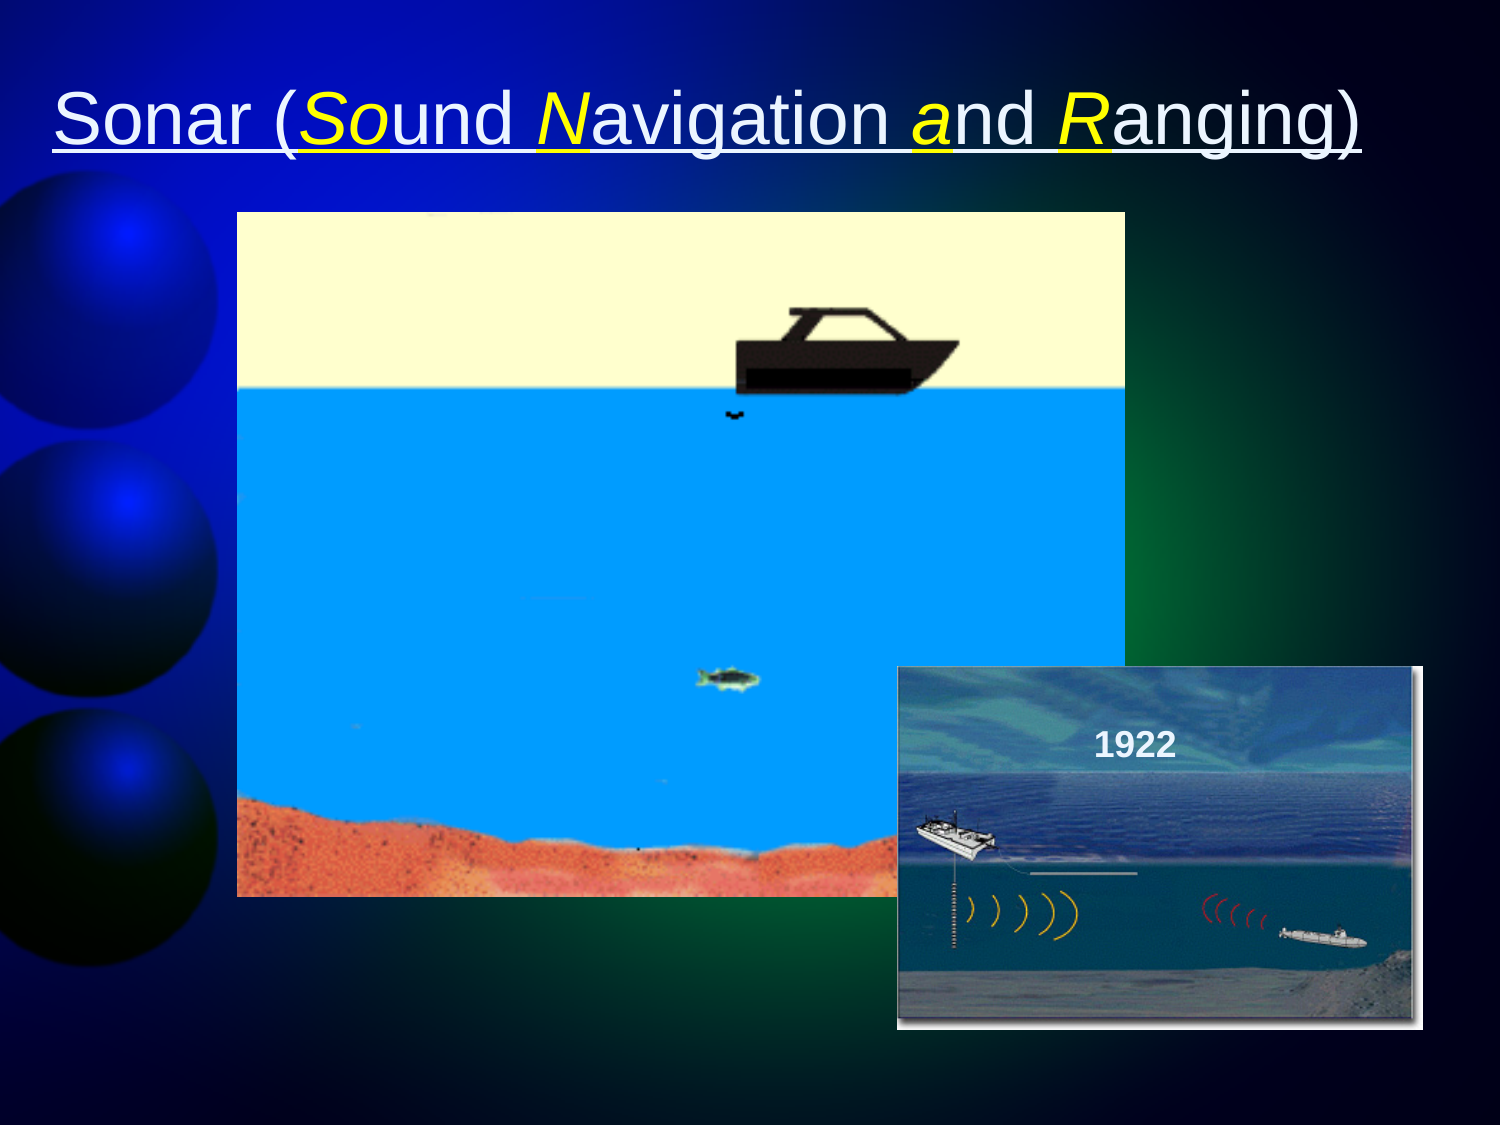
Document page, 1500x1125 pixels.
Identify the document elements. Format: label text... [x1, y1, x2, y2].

text_box Sonar (Sound Navigation and Ranging) [37, 62, 1500, 168]
picture [0, 0, 1500, 1125]
